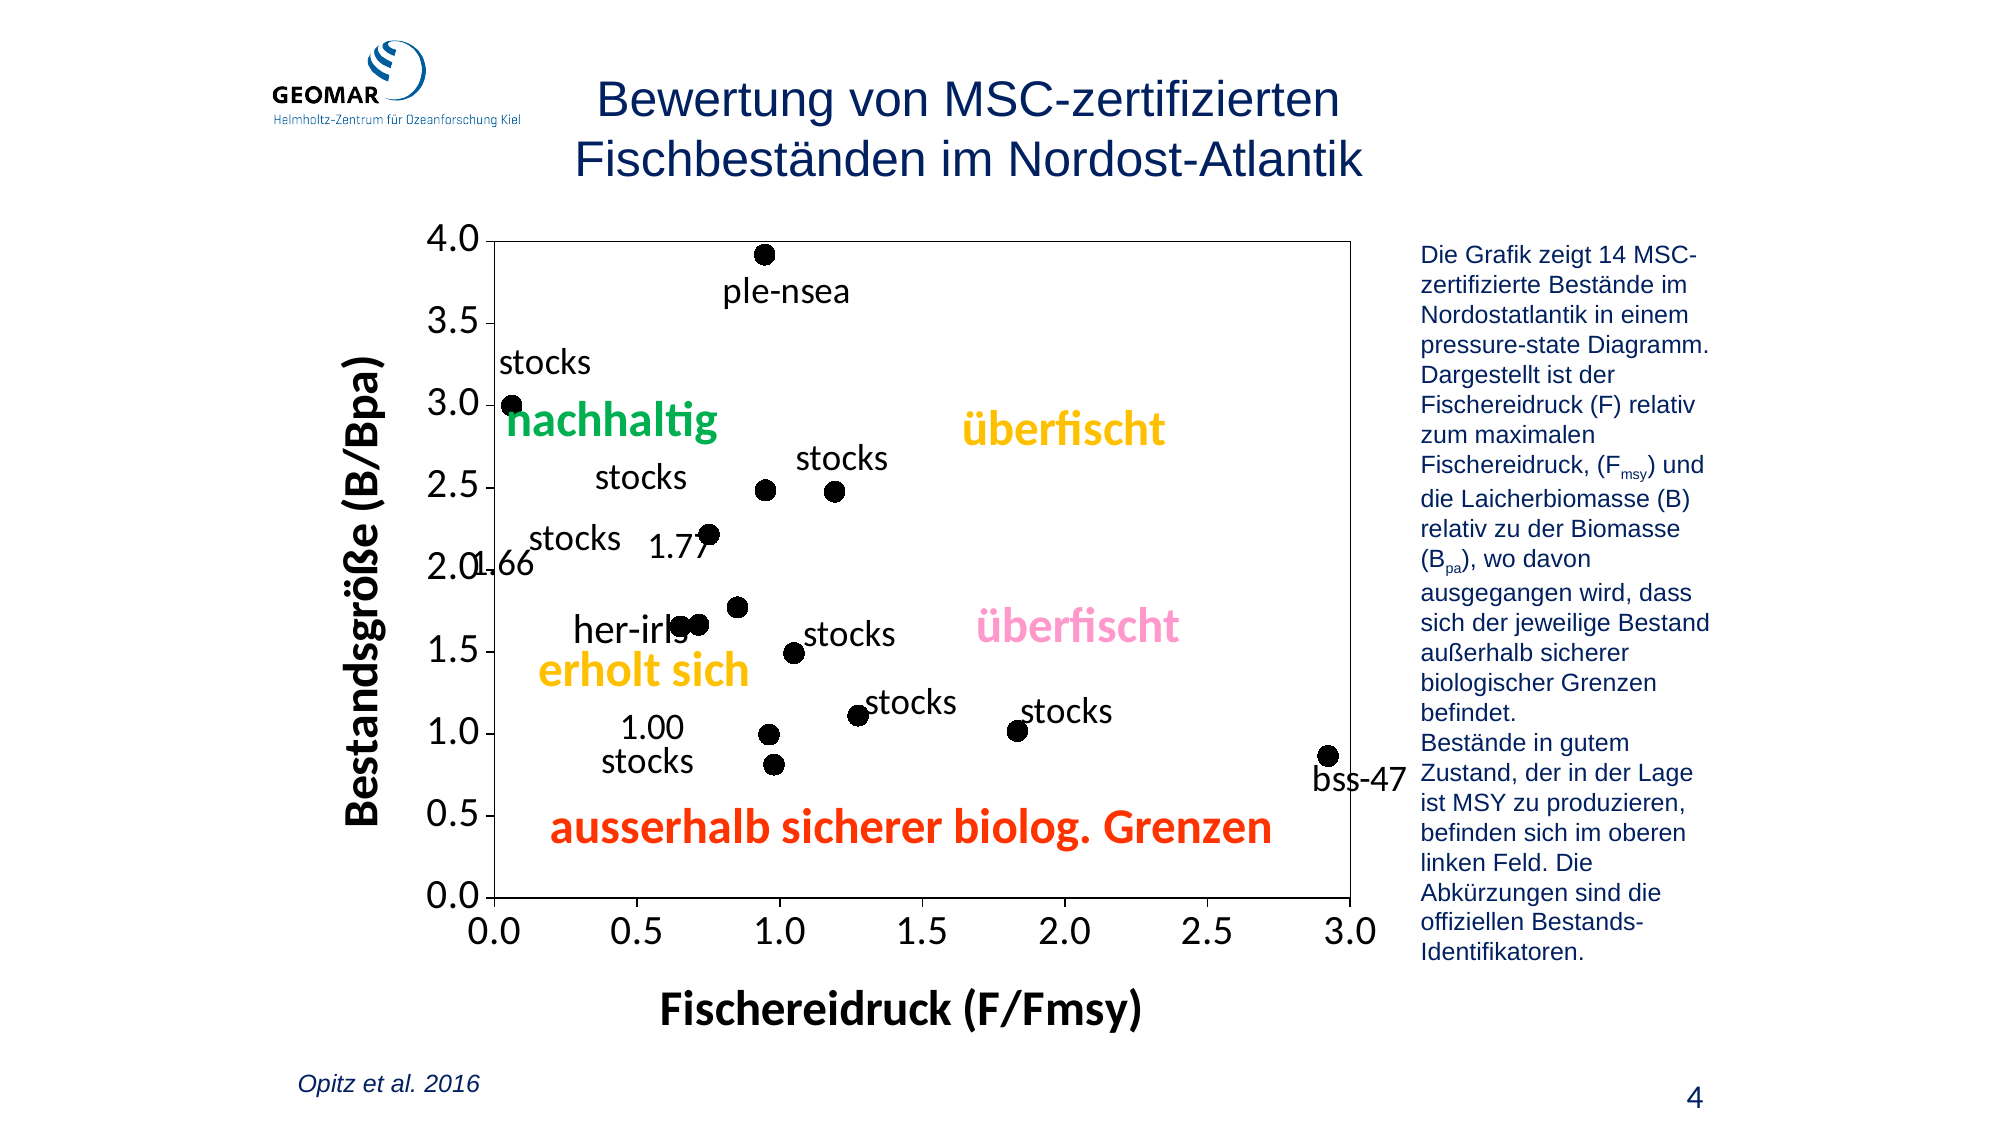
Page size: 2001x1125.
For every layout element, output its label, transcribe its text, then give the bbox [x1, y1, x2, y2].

text_box 4 [1671, 1068, 1719, 1123]
picture [249, 0, 580, 147]
text_box Die Grafik zeigt 14 MSC-zertifizierte Bestände im Nordostatlantik in einem pressure-state Diagramm. Dargestellt ist der Fischereidruck (F) relativ zum maximalen Fischereidruck, (Fmsy) und die Laicherbiomasse (B) relativ zu der Biomasse (Bpa), wo davon ausgegangen wird, dass sich der jeweilige Bestand außerhalb sicherer biologischer Grenzen befindet. Bestände in gutem Zustand, der in der Lage ist MSY zu produzieren, befinden sich im oberen linken Feld. Die Abkürzungen sind die offiziellen Bestands-Identifikatoren. [1412, 231, 1736, 974]
chart [302, 213, 1408, 1078]
text_box Opitz et al. 2016 [282, 1060, 496, 1105]
text_box Bewertung von MSC-zertifizierten Fischbeständen im Nordost-Atlantik [527, 58, 1411, 194]
